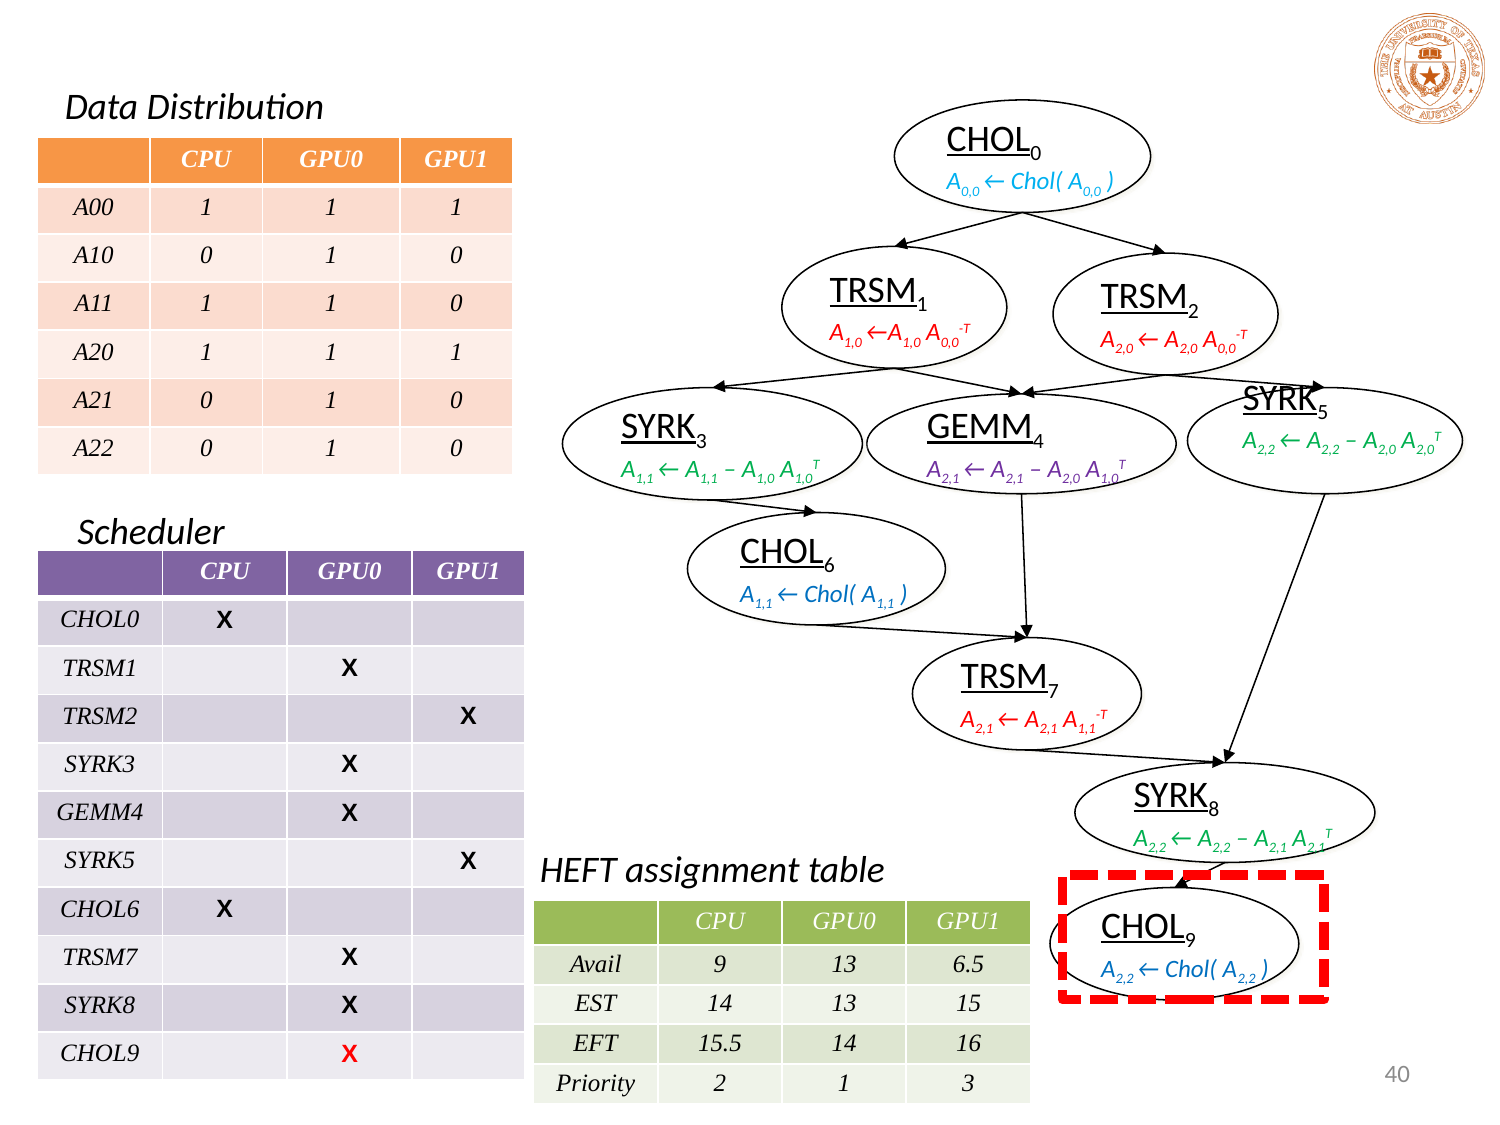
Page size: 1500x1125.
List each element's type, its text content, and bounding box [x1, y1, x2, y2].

table_header GPU1 [401, 138, 512, 183]
table_cell [163, 792, 286, 838]
table_cell Avail [534, 946, 657, 984]
table_cell X [413, 695, 524, 742]
text_box Data Distribution [50, 74, 463, 135]
table_header GPU0 [288, 560, 411, 595]
text_box CHOL0 A0,0 ← Chol( A0,0 ) [894, 99, 1151, 210]
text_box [1022, 212, 1166, 254]
table_cell [163, 1033, 286, 1079]
table_header CPU [659, 901, 781, 944]
table_cell [413, 792, 524, 838]
table_cell 1 [151, 188, 262, 233]
table_cell X [288, 647, 411, 694]
table_cell [288, 601, 411, 645]
table_cell X [288, 744, 411, 790]
table_cell [413, 985, 524, 1031]
table_cell X [288, 1033, 411, 1079]
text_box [712, 499, 817, 513]
text_box Scheduler [62, 499, 475, 560]
table_cell 2 [659, 1065, 781, 1103]
table_cell 3 [907, 1065, 1030, 1103]
text_box TRSM7 A2,1 ← A2,1 A1,1-T [912, 637, 1142, 750]
table_cell A10 [38, 235, 149, 281]
text_box TRSM2 A2,0 ← A2,0 A0,0-T [1053, 253, 1279, 373]
table_cell 13 [783, 986, 905, 1023]
table_header [38, 551, 162, 595]
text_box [894, 368, 1022, 394]
table_cell [413, 647, 524, 694]
table_cell EST [534, 986, 657, 1023]
table_cell [163, 840, 286, 886]
table_cell [288, 840, 411, 886]
table_cell A21 [38, 379, 149, 426]
table_cell [163, 695, 286, 742]
text_box CHOL9 A2,2 ← Chol( A2,2 ) [1050, 921, 1062, 967]
table_cell 14 [783, 1025, 905, 1063]
table_cell 0 [401, 428, 512, 474]
table_cell TRSM2 [38, 695, 162, 742]
table_cell CHOL6 [38, 888, 162, 935]
table_cell SYRK3 [38, 744, 162, 790]
table_cell Priority [534, 1065, 657, 1103]
table_cell A11 [38, 283, 149, 329]
table_header [38, 138, 149, 183]
table_cell 1 [401, 331, 512, 378]
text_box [712, 368, 892, 388]
table_cell 14 [659, 986, 781, 1023]
table_cell X [288, 792, 411, 838]
text_box SYRK8 A2,2 ← A2,2 – A2,1 A2,1T [1074, 771, 1375, 863]
table_cell 0 [401, 235, 512, 281]
table_cell 1 [263, 188, 399, 233]
table_header GPU0 [783, 901, 905, 944]
table_cell SYRK8 [38, 985, 162, 1031]
table_cell 1 [263, 235, 399, 281]
table_cell A22 [38, 428, 149, 474]
table_cell A20 [38, 331, 149, 378]
table_cell 1 [401, 188, 512, 233]
table_header GPU1 [907, 901, 1030, 944]
table_cell [413, 601, 524, 645]
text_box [1021, 493, 1028, 624]
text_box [894, 212, 1020, 247]
table_cell 1 [151, 283, 262, 329]
table_cell 6.5 [907, 946, 1030, 984]
table_cell [413, 744, 524, 790]
table_cell CHOL0 [38, 601, 162, 645]
table_cell 15.5 [659, 1025, 781, 1063]
table_cell 0 [151, 379, 262, 426]
table_cell [413, 888, 524, 935]
table_cell X [163, 601, 286, 645]
table_cell 13 [783, 946, 905, 984]
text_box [1224, 493, 1326, 763]
table_cell 1 [151, 331, 262, 378]
table_cell X [163, 888, 286, 935]
table_cell [413, 1033, 524, 1079]
table_cell [163, 647, 286, 694]
table_cell X [288, 985, 411, 1031]
table_cell X [413, 840, 524, 886]
table_cell 0 [401, 379, 512, 426]
table_cell 9 [659, 946, 781, 984]
table_cell [163, 744, 286, 790]
table_cell [288, 888, 411, 935]
table_cell CHOL9 [38, 1033, 162, 1079]
table_cell TRSM7 [38, 936, 162, 983]
table_cell [413, 936, 524, 983]
text_box TRSM1 A1,0 ←A1,0 A0,0-T [781, 246, 1007, 366]
slide_number 40 [1074, 1042, 1425, 1103]
table_header CPU [151, 138, 262, 183]
text_box SYRK3 A1,1 ← A1,1 – A1,0 A1,0T [562, 387, 863, 501]
table_cell SYRK5 [38, 840, 162, 886]
table_cell [163, 985, 286, 1031]
picture [1374, 13, 1485, 124]
table_header CPU [163, 560, 286, 595]
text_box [816, 624, 1028, 638]
table_cell EFT [534, 1025, 657, 1063]
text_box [1026, 749, 1226, 763]
table_header [534, 901, 657, 944]
table_header GPU1 [413, 551, 524, 595]
table_cell A00 [38, 188, 149, 233]
table_cell 15 [907, 986, 1030, 1023]
table_cell 1 [263, 283, 399, 329]
table_cell TRSM1 [38, 647, 162, 694]
text_box HEFT assignment table [525, 837, 938, 898]
table_cell 1 [263, 331, 399, 378]
table_cell 1 [263, 428, 399, 474]
table_cell 1 [783, 1065, 905, 1103]
table_cell 16 [907, 1025, 1030, 1063]
table_cell 1 [263, 379, 399, 426]
table_cell 0 [401, 283, 512, 329]
table_cell [288, 695, 411, 742]
text_box [1060, 873, 1326, 1002]
table_cell [163, 936, 286, 983]
text_box CHOL6 A1,1 ← Chol( A1,1 ) [687, 512, 946, 625]
table_header GPU0 [263, 138, 399, 183]
table_cell X [288, 936, 411, 983]
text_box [1166, 374, 1326, 388]
text_box GEMM4 A2,1 ← A2,1 – A2,0 A1,0T [867, 401, 1177, 494]
table_cell 0 [151, 428, 262, 474]
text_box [1021, 374, 1166, 394]
table_cell GEMM4 [38, 792, 162, 838]
text_box SYRK5 A2,2 ← A2,2 – A2,0 A2,0T [1187, 387, 1463, 494]
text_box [1174, 862, 1226, 888]
table_cell 0 [151, 235, 262, 281]
